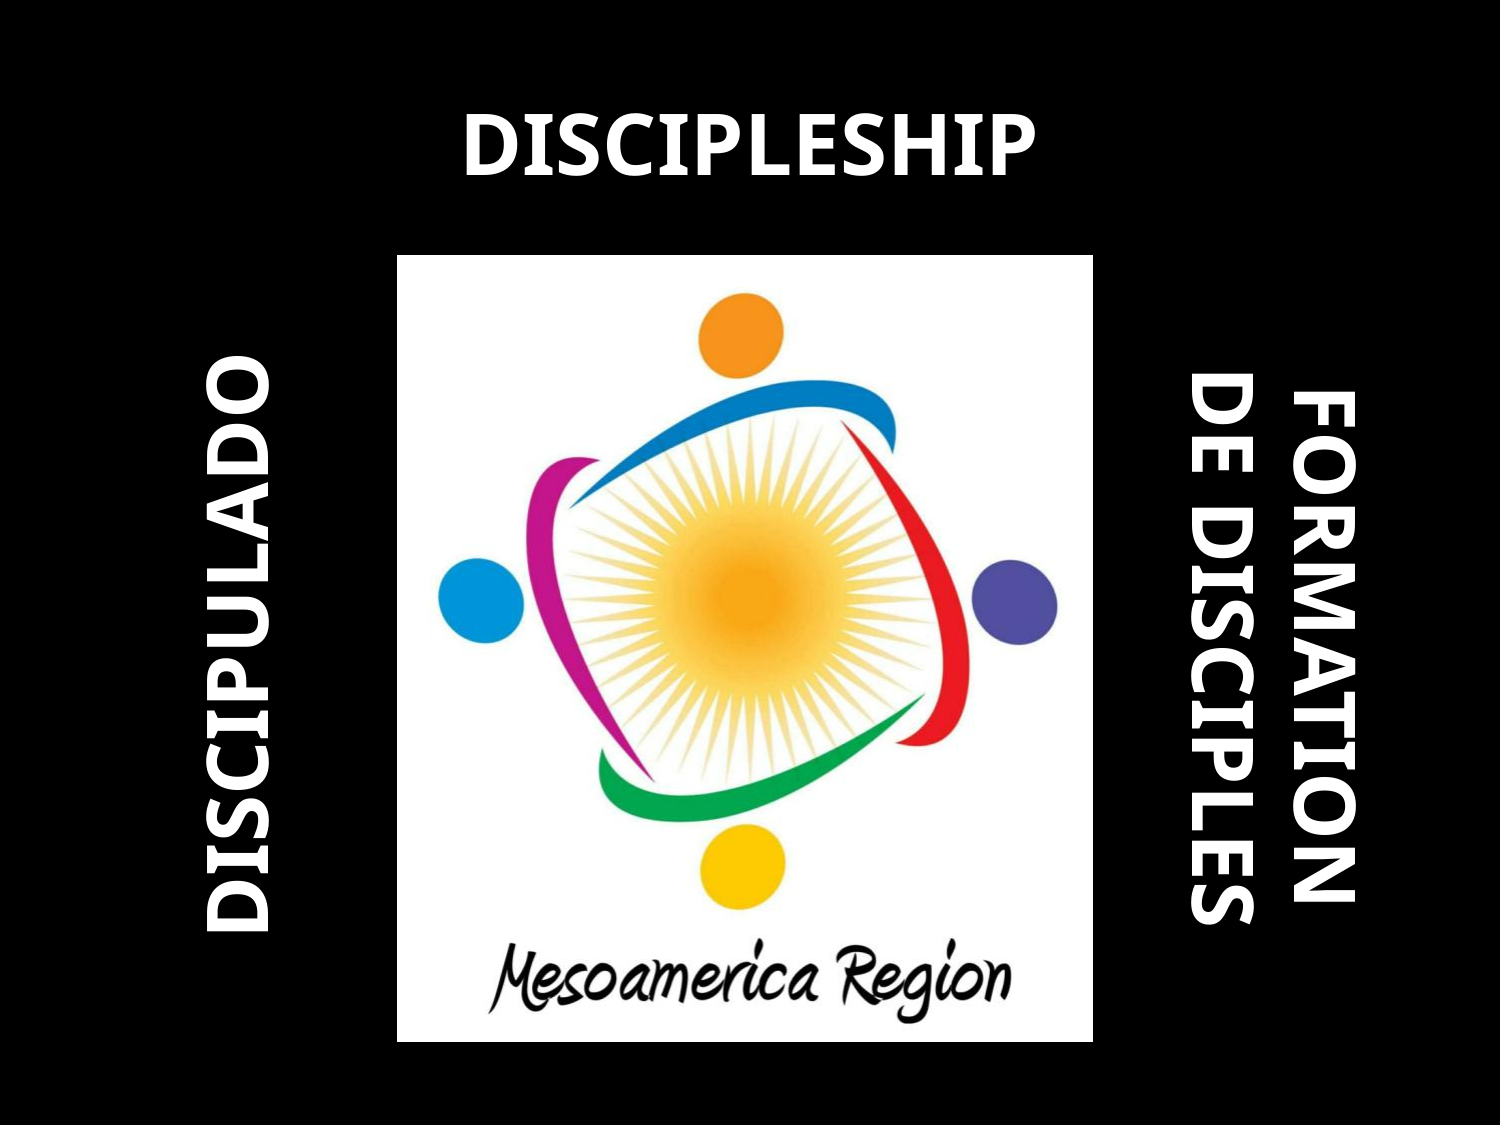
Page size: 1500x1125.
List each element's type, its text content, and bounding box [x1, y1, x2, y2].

picture [397, 255, 1093, 1043]
title DISCIPLESHIP [93, 66, 1407, 217]
text_box DISCIPULADO [159, 267, 310, 1024]
text_box FORMATION DE DISCIPLES [1202, 319, 1353, 976]
